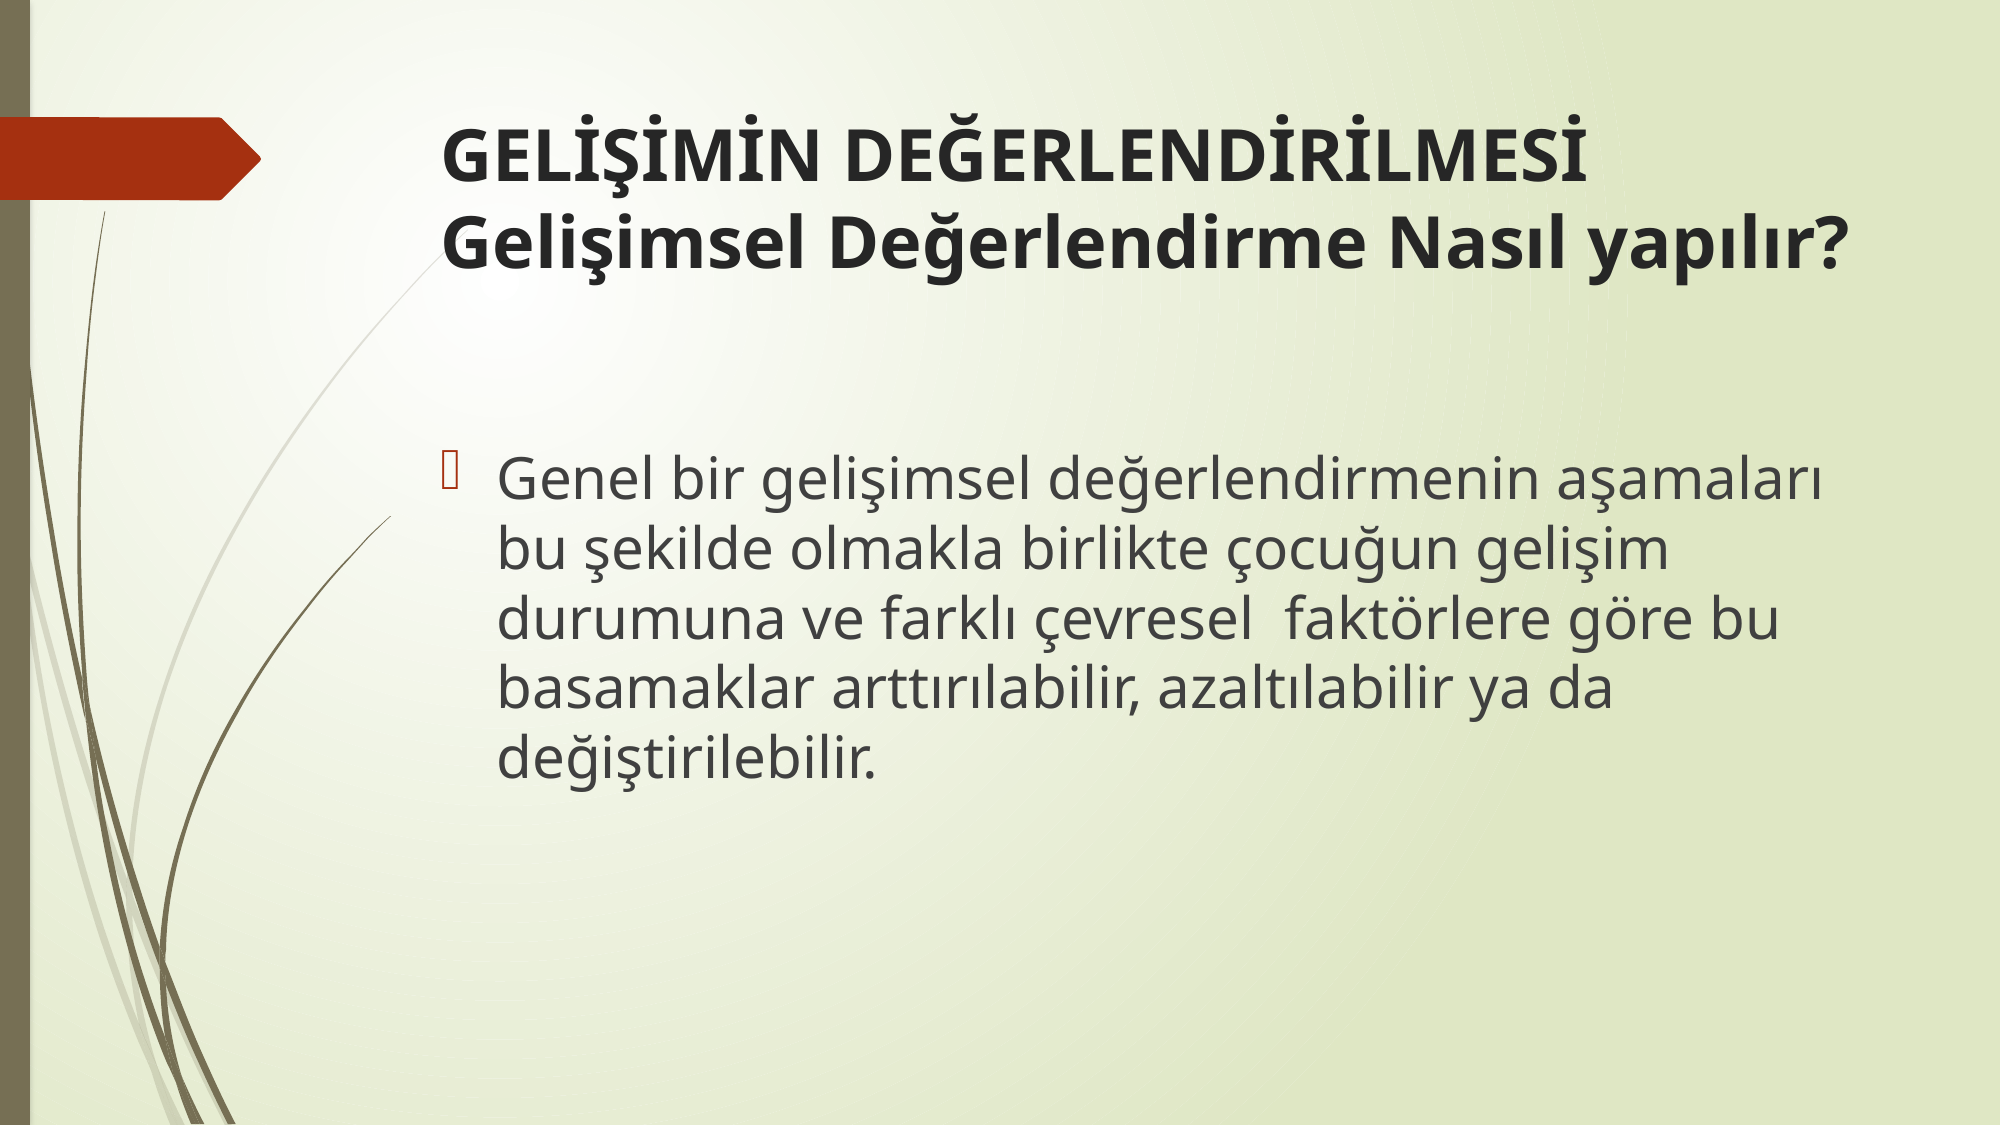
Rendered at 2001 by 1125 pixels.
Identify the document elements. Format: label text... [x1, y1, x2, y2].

list Genel bir gelişimsel değerlendirmenin aşamaları bu şekilde olmakla birlikte çocuğun gelişim durumuna ve farklı çevresel faktörlere göre bu basamaklar arttırılabilir, azaltılabilir ya da değiştirilebilir. [425, 433, 1888, 1054]
title GELİŞİMİN DEĞERLENDİRİLMESİ Gelişimsel Değerlendirme Nasıl yapılır? [425, 102, 1888, 313]
